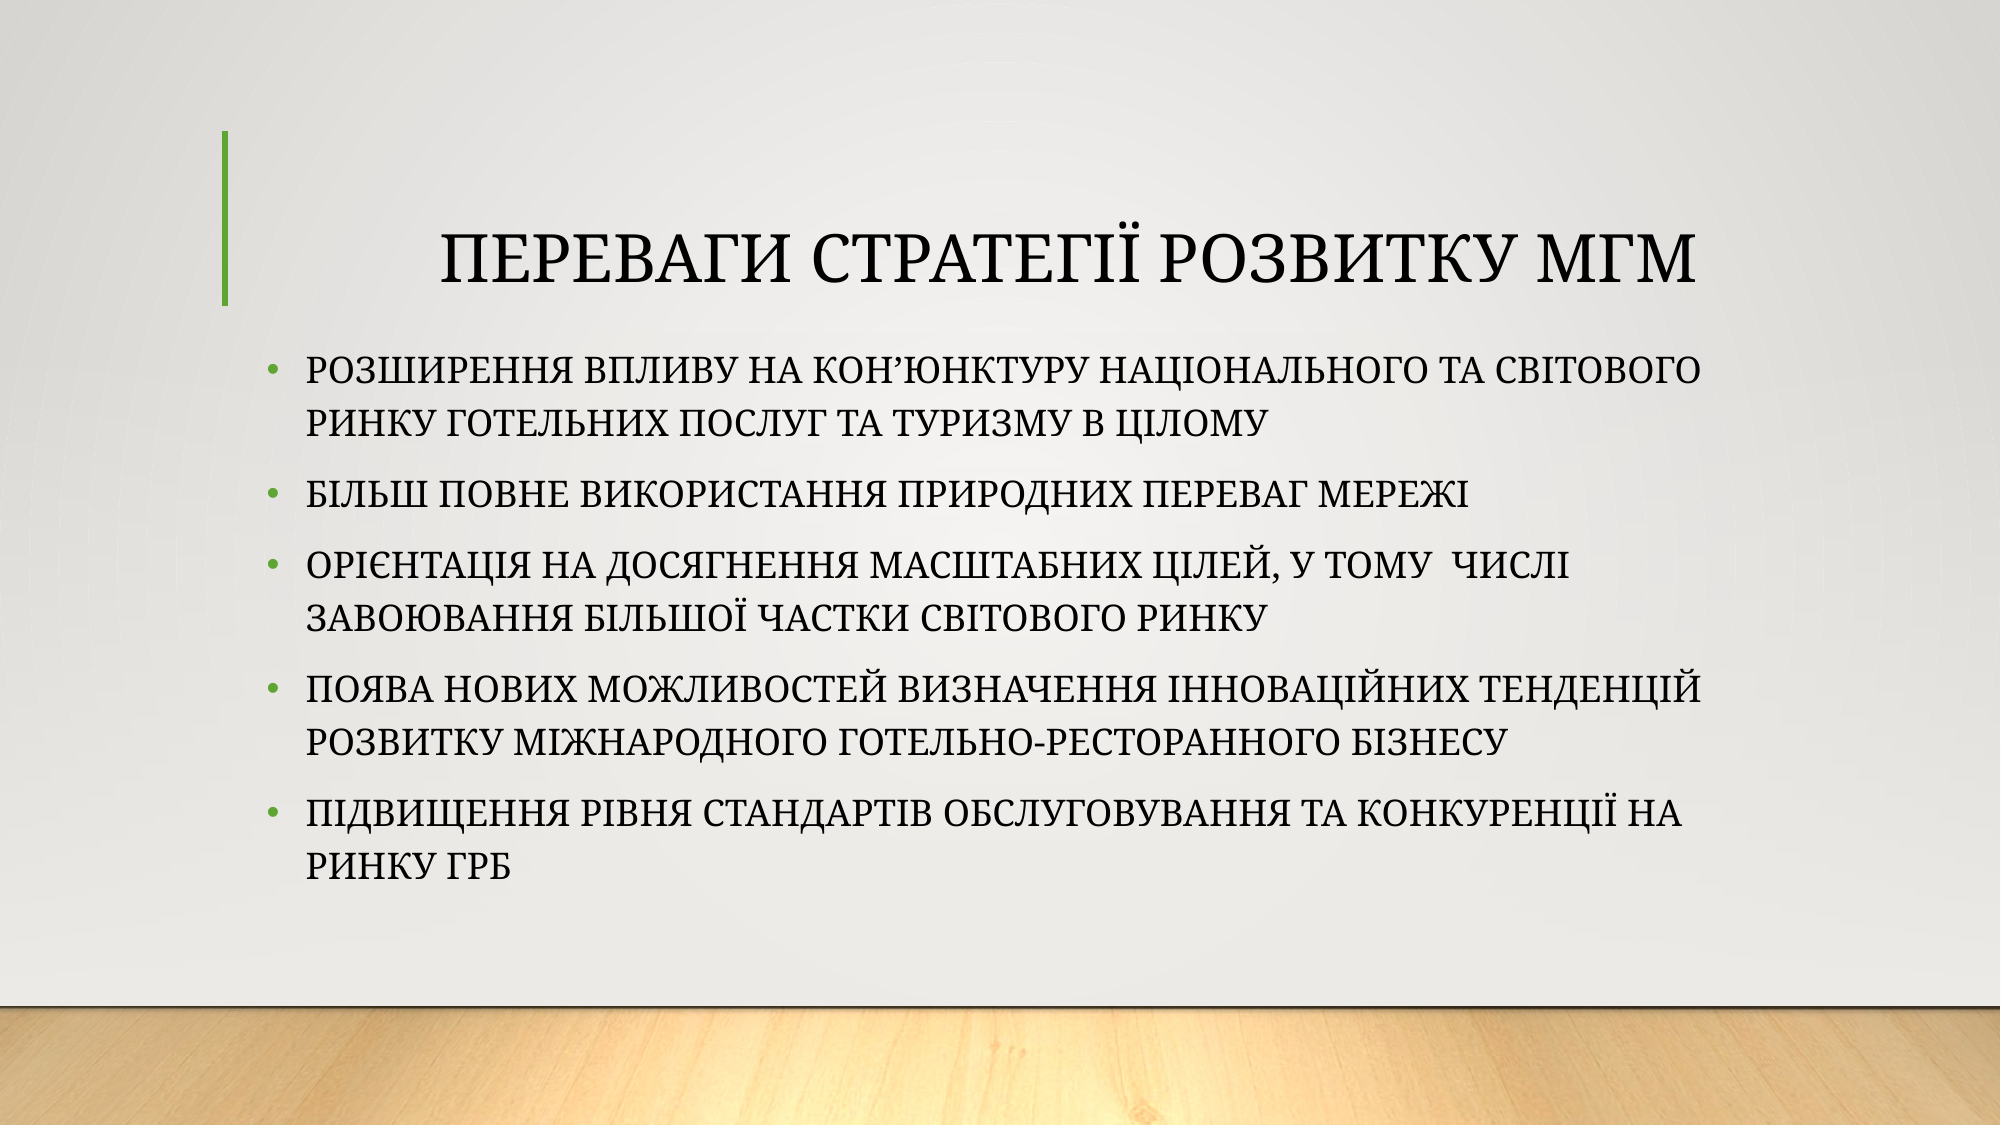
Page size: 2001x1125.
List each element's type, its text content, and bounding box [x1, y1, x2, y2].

picture [0, 1006, 2000, 1125]
list РОЗШИРЕННЯ ВПЛИВУ НА КОН’ЮНКТУРУ НАЦІОНАЛЬНОГО ТА СВІТОВОГО РИНКУ ГОТЕЛЬНИХ ПОСЛУГ ТА ТУРИЗМУ В ЦІЛОМУ БІЛЬШ ПОВНЕ ВИКОРИСТАННЯ ПРИРОДНИХ ПЕРЕВАГ МЕРЕЖІ ОРІЄНТАЦІЯ НА ДОСЯГНЕННЯ МАСШТАБНИХ ЦІЛЕЙ, У ТОМУ ЧИСЛІ ЗАВОЮВАННЯ БІЛЬШОЇ ЧАСТКИ СВІТОВОГО РИНКУ ПОЯВА НОВИХ МОЖЛИВОСТЕЙ ВИЗНАЧЕННЯ ІННОВАЦІЙНИХ ТЕНДЕНЦІЙ РОЗВИТКУ МІЖНАРОДНОГО ГОТЕЛЬНО-РЕСТОРАННОГО БІЗНЕСУ ПІДВИЩЕННЯ РІВНЯ СТАНДАРТІВ ОБСЛУГОВУВАННЯ ТА КОНКУРЕНЦІЇ НА РИНКУ ГРБ [251, 330, 1814, 897]
title ПЕРЕВАГИ СТРАТЕГІЇ РОЗВИТКУ МГМ [251, 131, 1814, 305]
